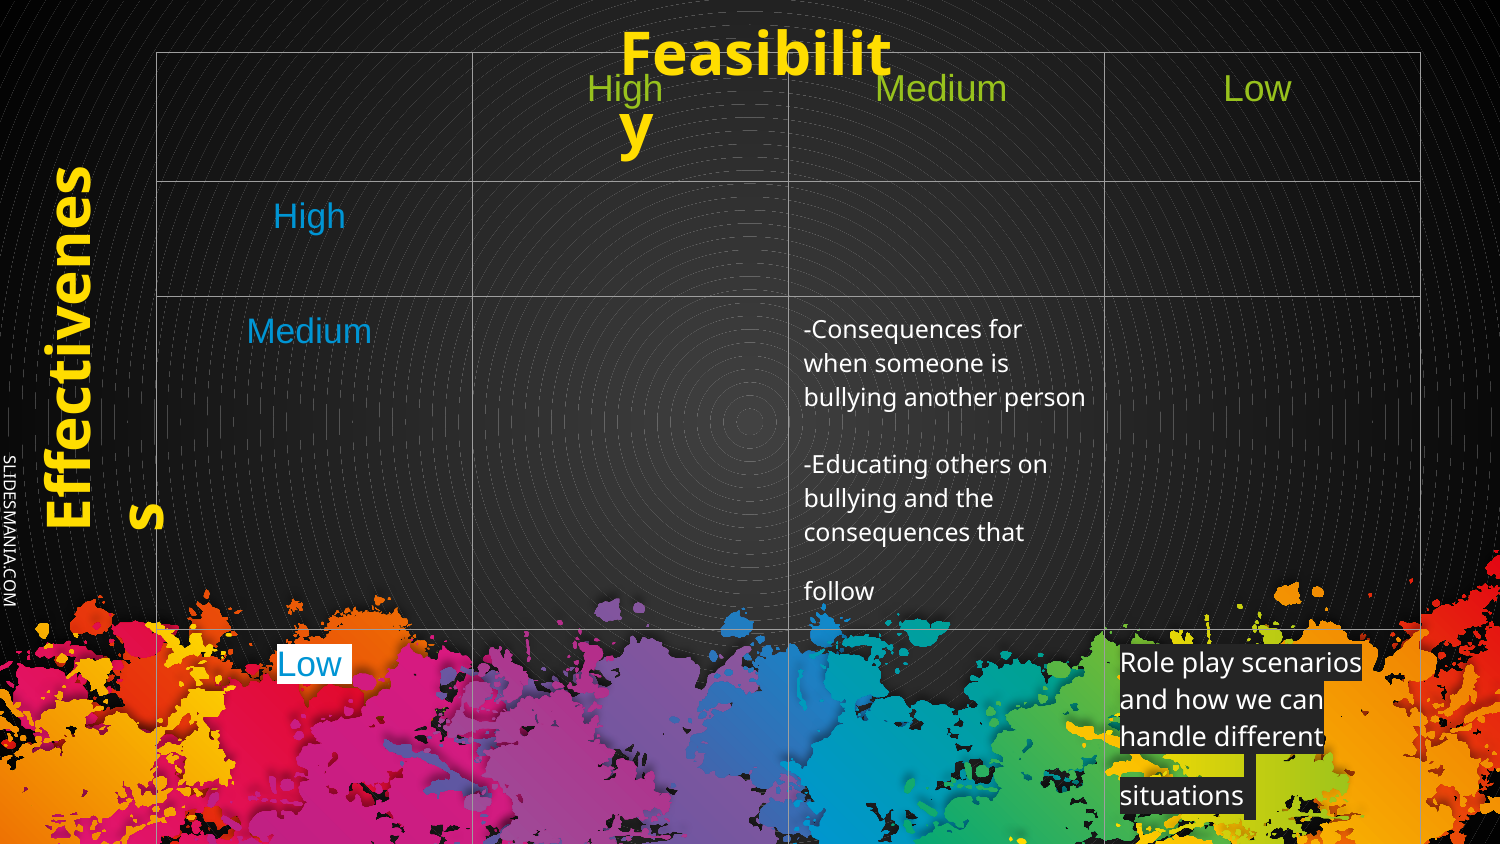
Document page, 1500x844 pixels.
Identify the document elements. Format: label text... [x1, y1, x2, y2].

table_header [157, 53, 472, 181]
table_cell [473, 297, 788, 629]
text_box Effectiveness [15, 127, 191, 548]
table_cell [789, 182, 1104, 296]
table_cell [473, 182, 788, 296]
table_cell -Consequences for when someone is bullying another person -Educating others on bullying and the consequences that follow [789, 297, 1104, 629]
table_cell [789, 630, 1104, 844]
text_box Feasibility [604, 0, 927, 175]
table_cell Role play scenarios and how we can handle different situations Encourage positive talk and encourage them to do what they love [1105, 630, 1420, 844]
table_cell Medium [157, 297, 472, 629]
table_cell [1105, 297, 1420, 629]
table_cell [473, 630, 788, 844]
table_header High [473, 53, 788, 181]
table_cell High [191, 182, 472, 296]
table_cell Low [157, 630, 472, 844]
table_header Low [1105, 53, 1420, 181]
table_cell [1105, 182, 1420, 296]
table_header Medium [789, 53, 1104, 181]
